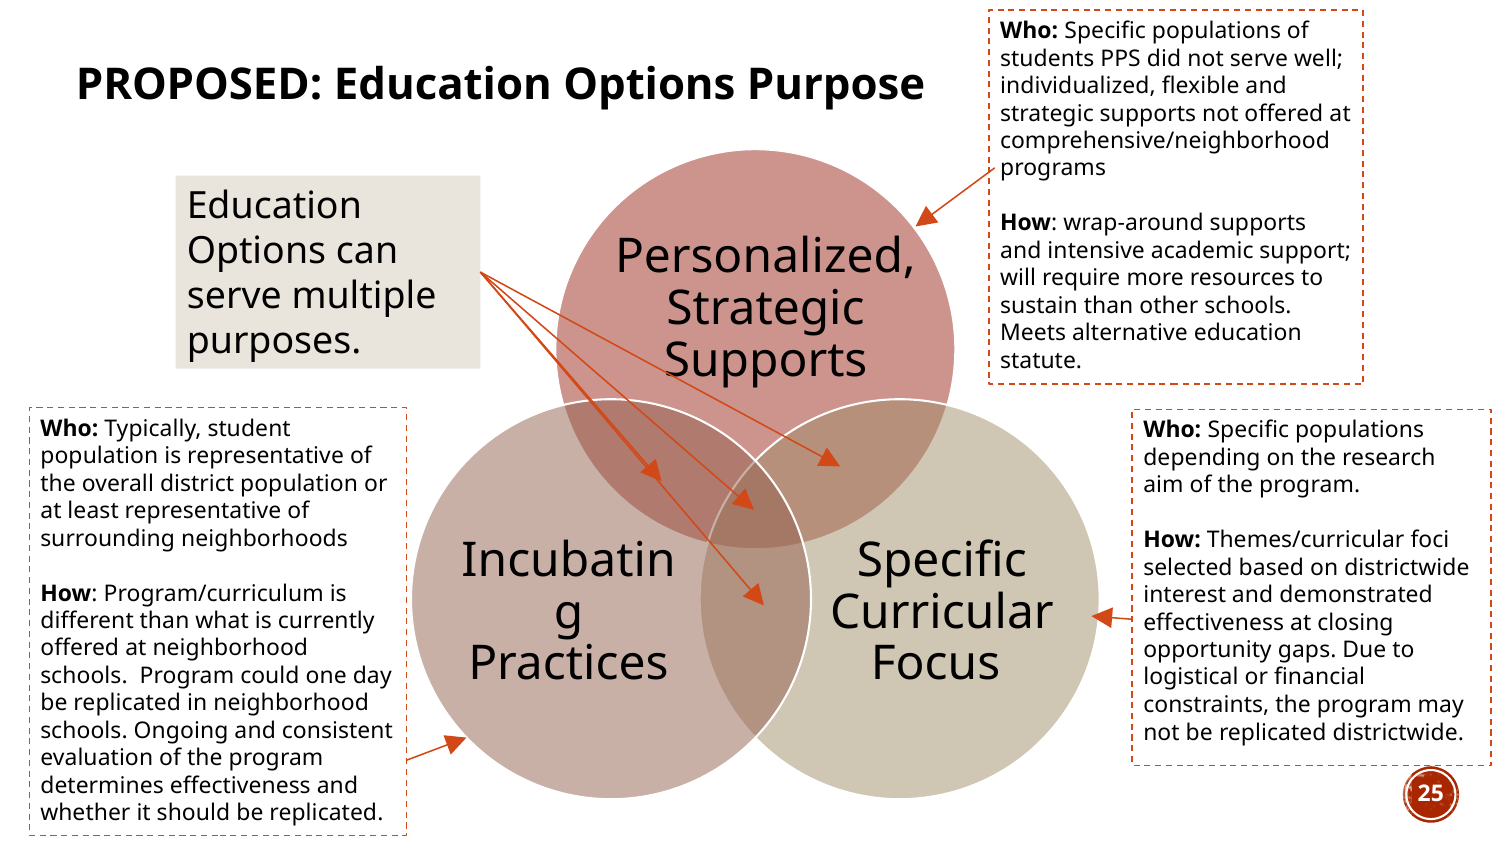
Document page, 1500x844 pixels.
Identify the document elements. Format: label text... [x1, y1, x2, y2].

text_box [406, 737, 467, 761]
slide_number ‹#› [1391, 771, 1471, 817]
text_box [480, 474, 765, 606]
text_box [915, 167, 995, 227]
text_box Education Options can serve multiple purposes. [175, 175, 405, 369]
picture [1415, 766, 1447, 771]
text_box PROPOSED: Education Options Purpose [64, 50, 946, 168]
text_box Who: Specific populations depending on the research aim of the program. How: Themes/curricular foci selected based on districtwide interest and demonstrated effectiveness at closing opportunity gaps. Due to logistical or financial constraints, the program may not be replicated districtwide. [1132, 409, 1492, 766]
text_box Who: Specific populations of students PPS did not serve well; individualized, flexible and strategic supports not offered at comprehensive/neighborhood programs How: wrap-around supports and intensive academic support; will require more resources to sustain than other schools. Meets alternative education statute. [989, 10, 1363, 385]
picture [1413, 817, 1448, 823]
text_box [410, 148, 1100, 800]
text_box Who: Typically, student population is representative of the overall district population or at least representative of surrounding neighborhoods How: Program/curriculum is different than what is currently offered at neighborhood schools. Program could one day be replicated in neighborhood schools. Ongoing and consistent evaluation of the program determines effectiveness and whether it should be replicated. [29, 407, 407, 836]
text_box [480, 271, 841, 467]
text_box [1091, 615, 1133, 620]
